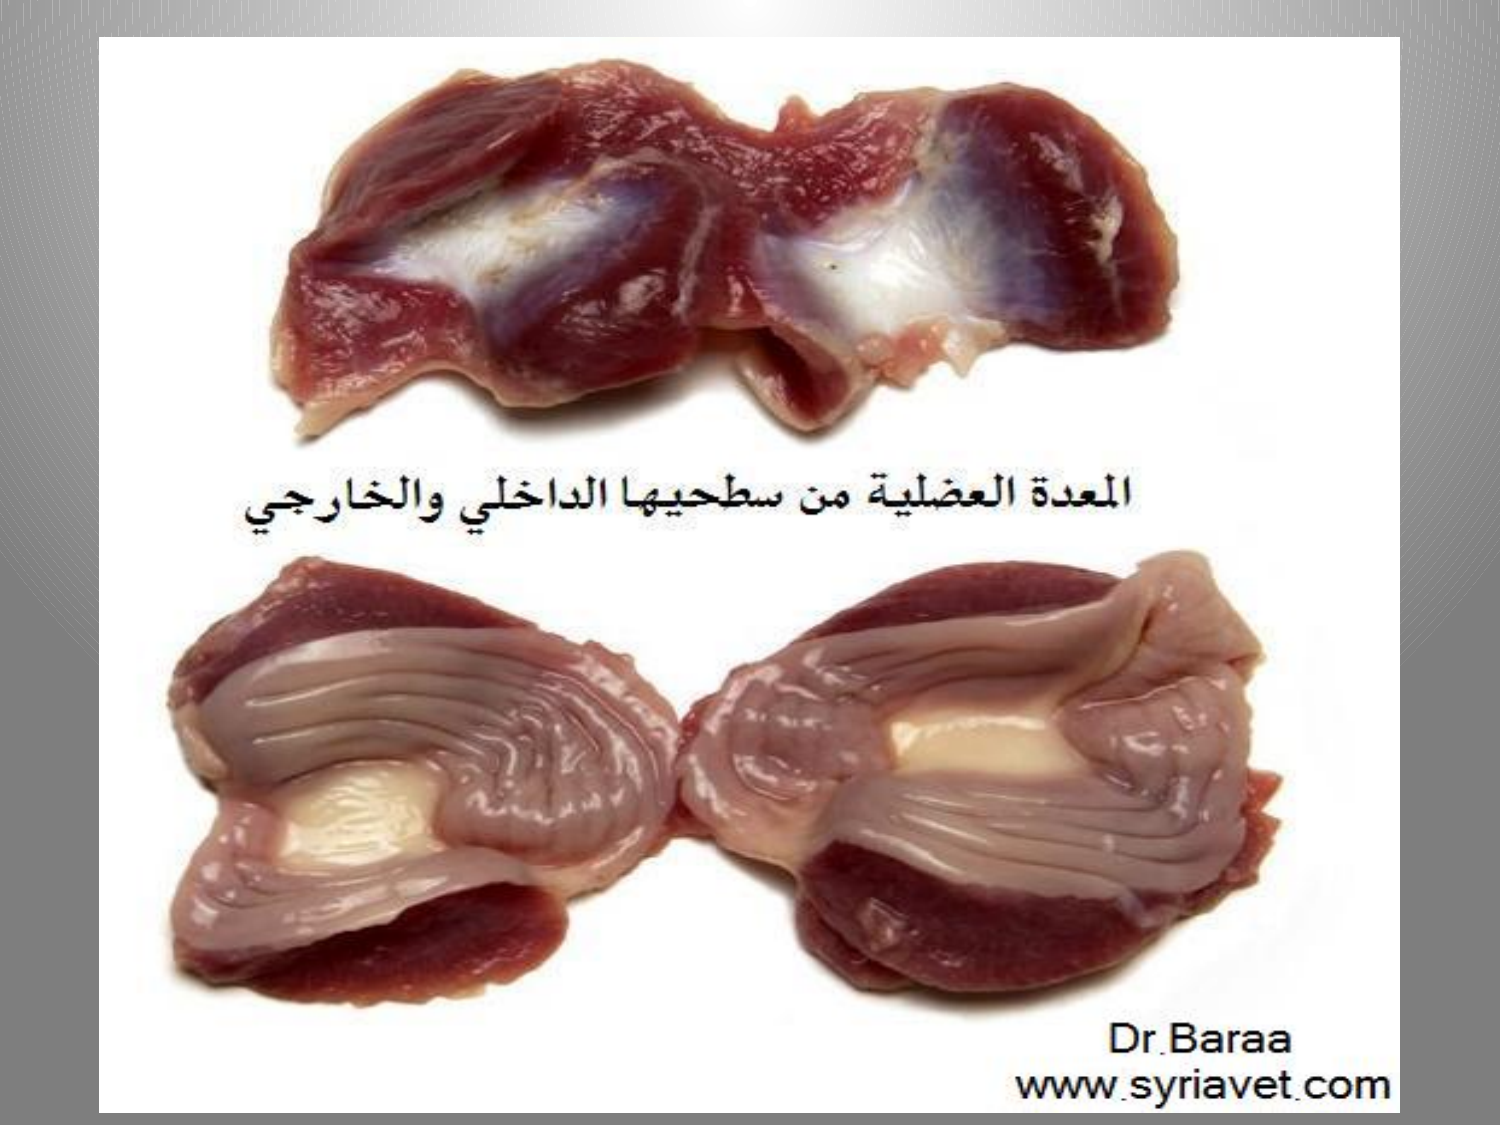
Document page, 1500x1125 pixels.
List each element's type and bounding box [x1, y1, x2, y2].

picture [99, 37, 1401, 1113]
